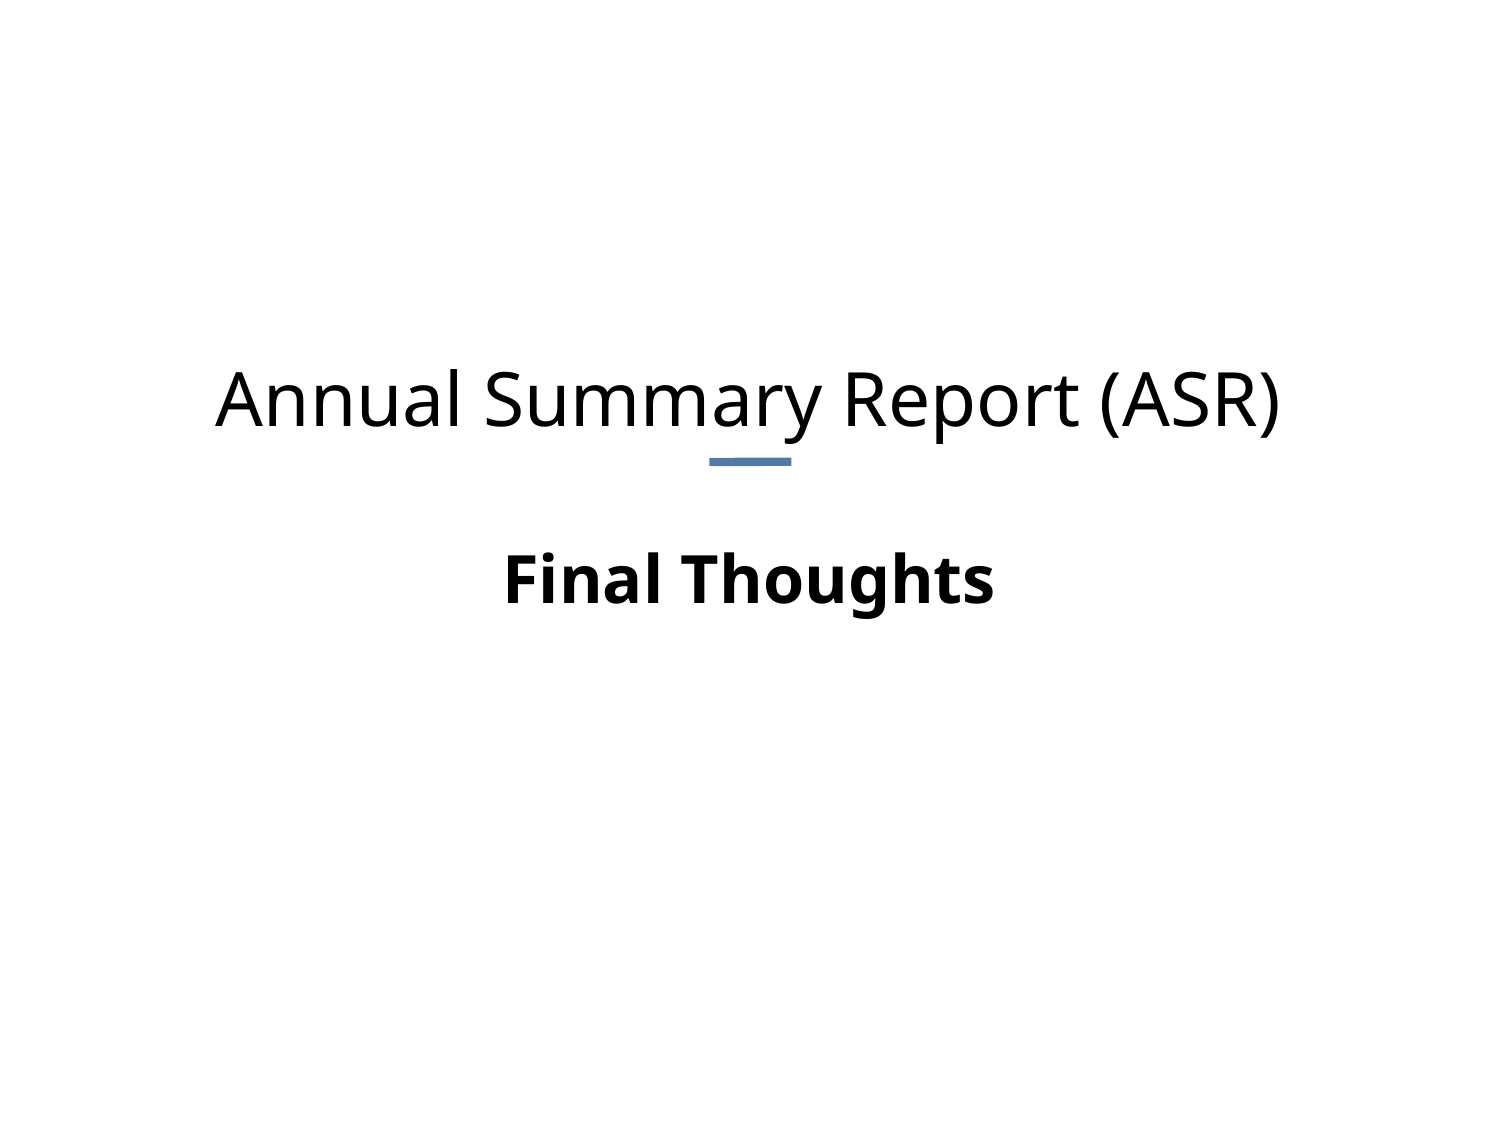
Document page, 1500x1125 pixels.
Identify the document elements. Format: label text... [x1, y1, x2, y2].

list Annual Summary Report (ASR) [0, 354, 1499, 434]
list Final Thoughts [0, 529, 1499, 713]
